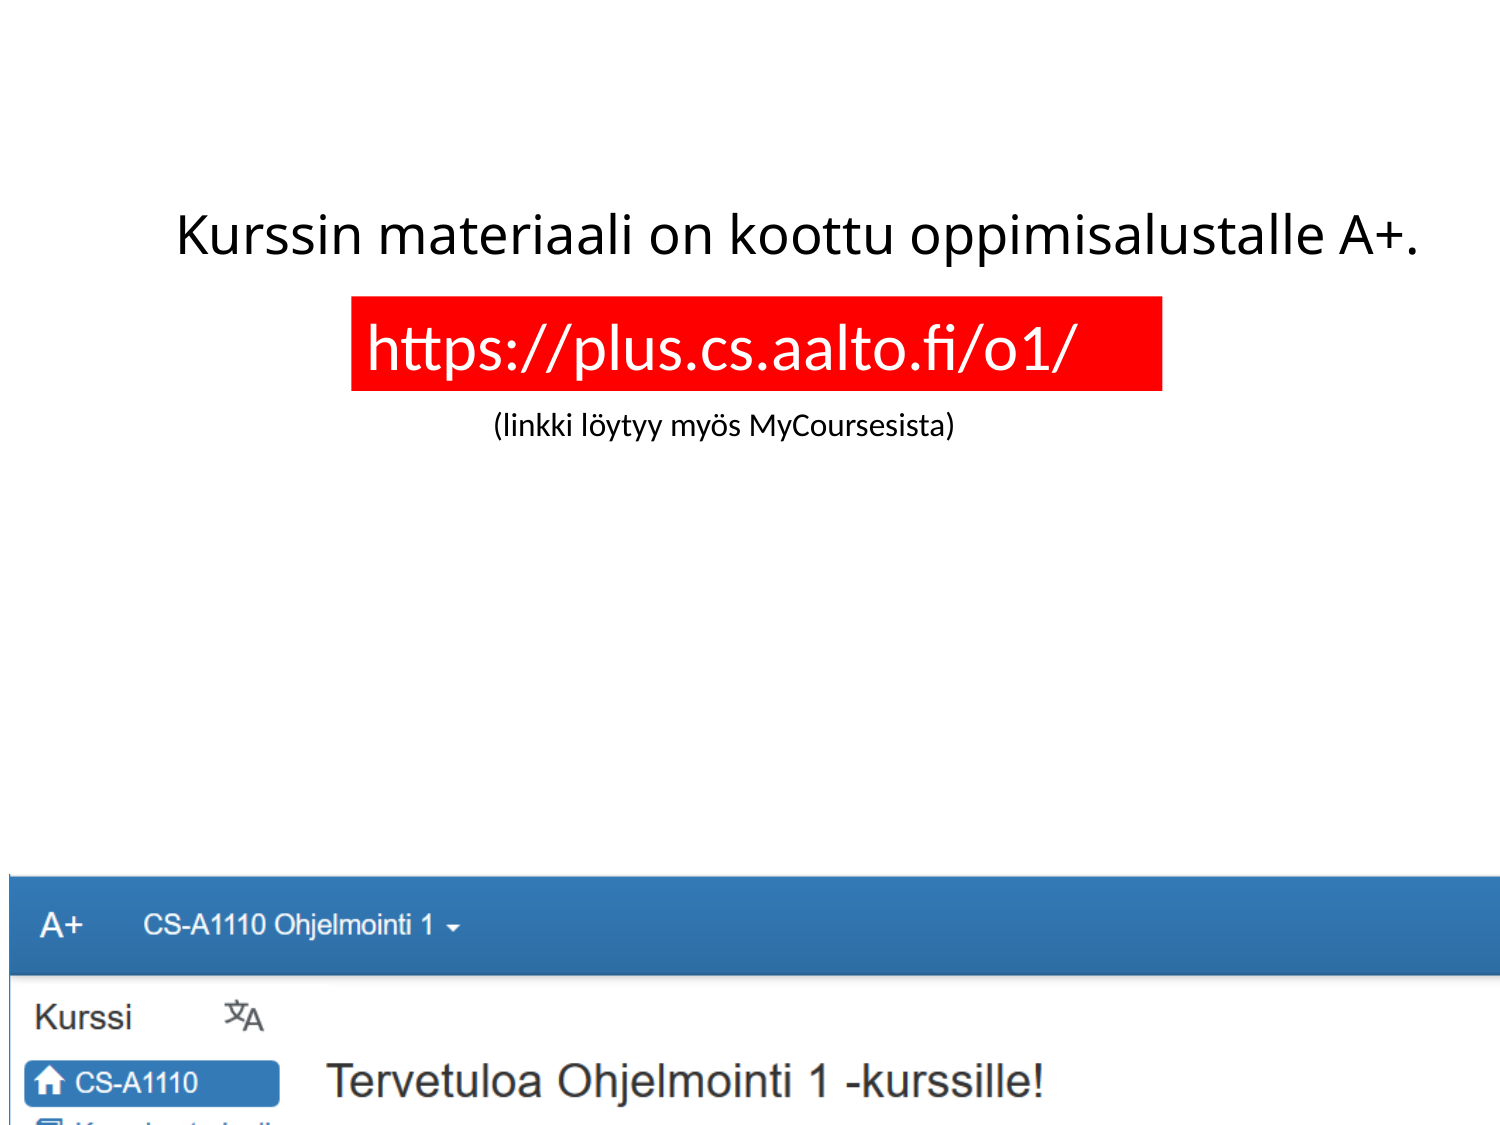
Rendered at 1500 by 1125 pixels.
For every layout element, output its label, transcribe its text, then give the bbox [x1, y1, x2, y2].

picture [9, 874, 1500, 1125]
text_box https://plus.cs.aalto.fi/o1/ [351, 296, 1163, 391]
text_box (linkki löytyy myös MyCoursesista) [403, 395, 971, 451]
text_box Kurssin materiaali on koottu oppimisalustalle A+. [160, 192, 1500, 275]
